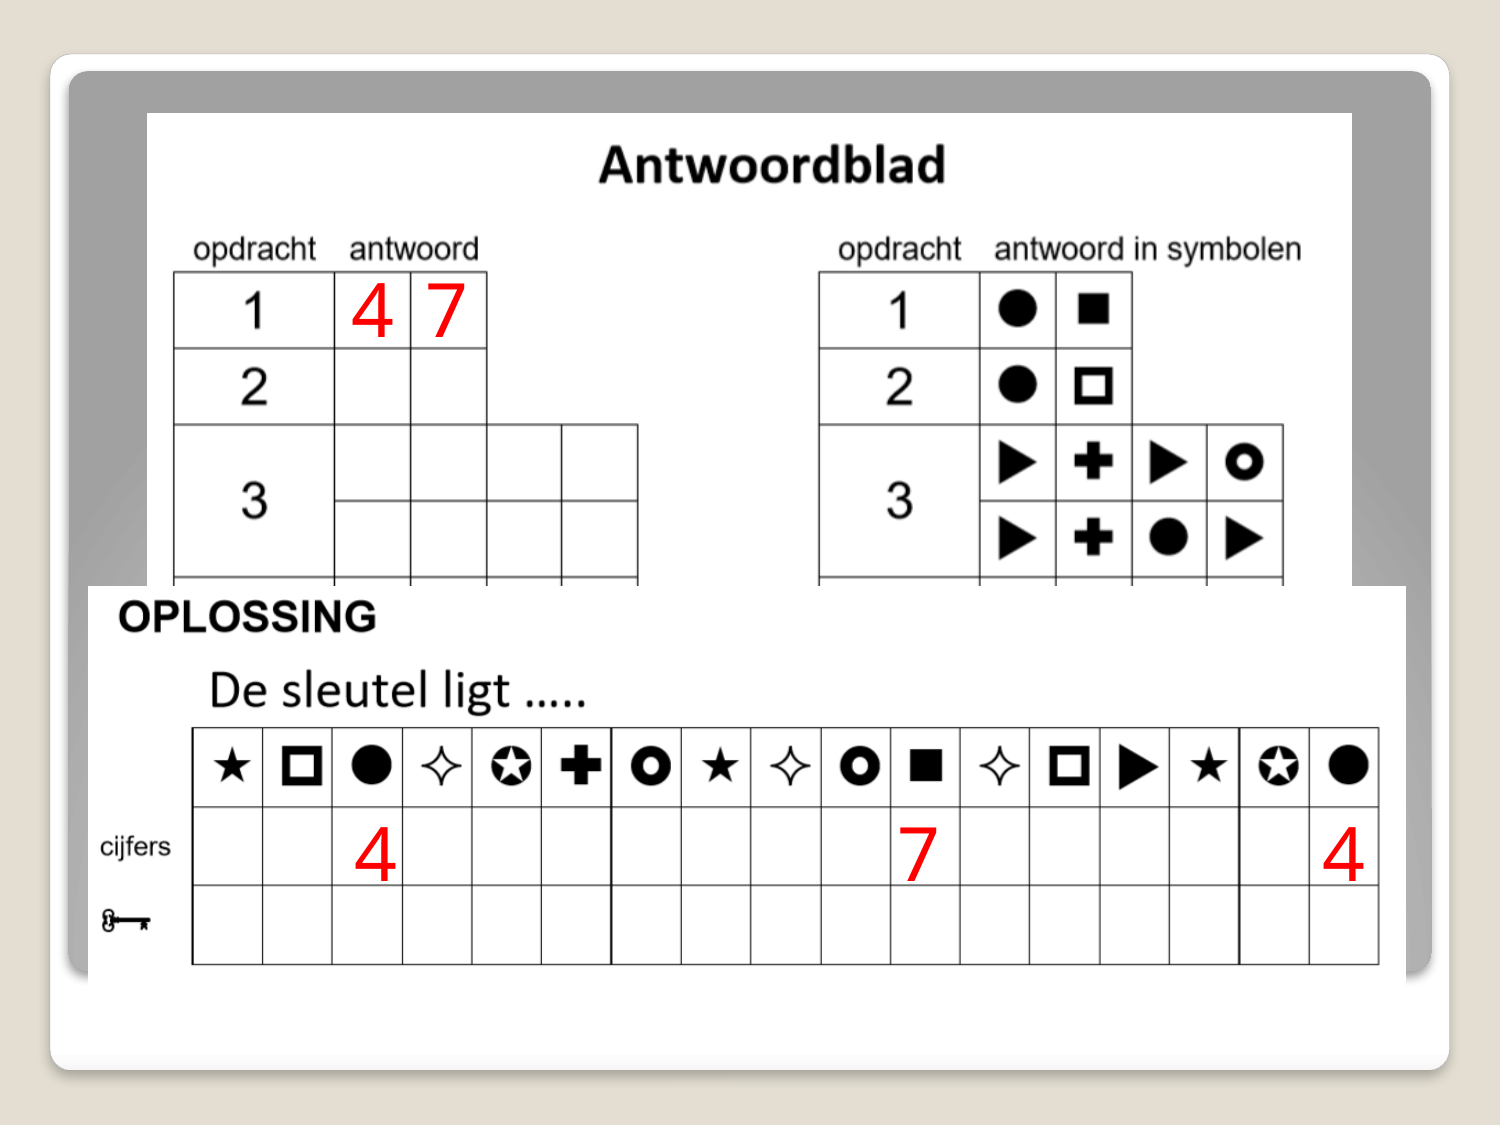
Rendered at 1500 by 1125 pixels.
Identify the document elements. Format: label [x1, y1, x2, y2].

picture [88, 585, 1406, 999]
list [147, 113, 1353, 584]
